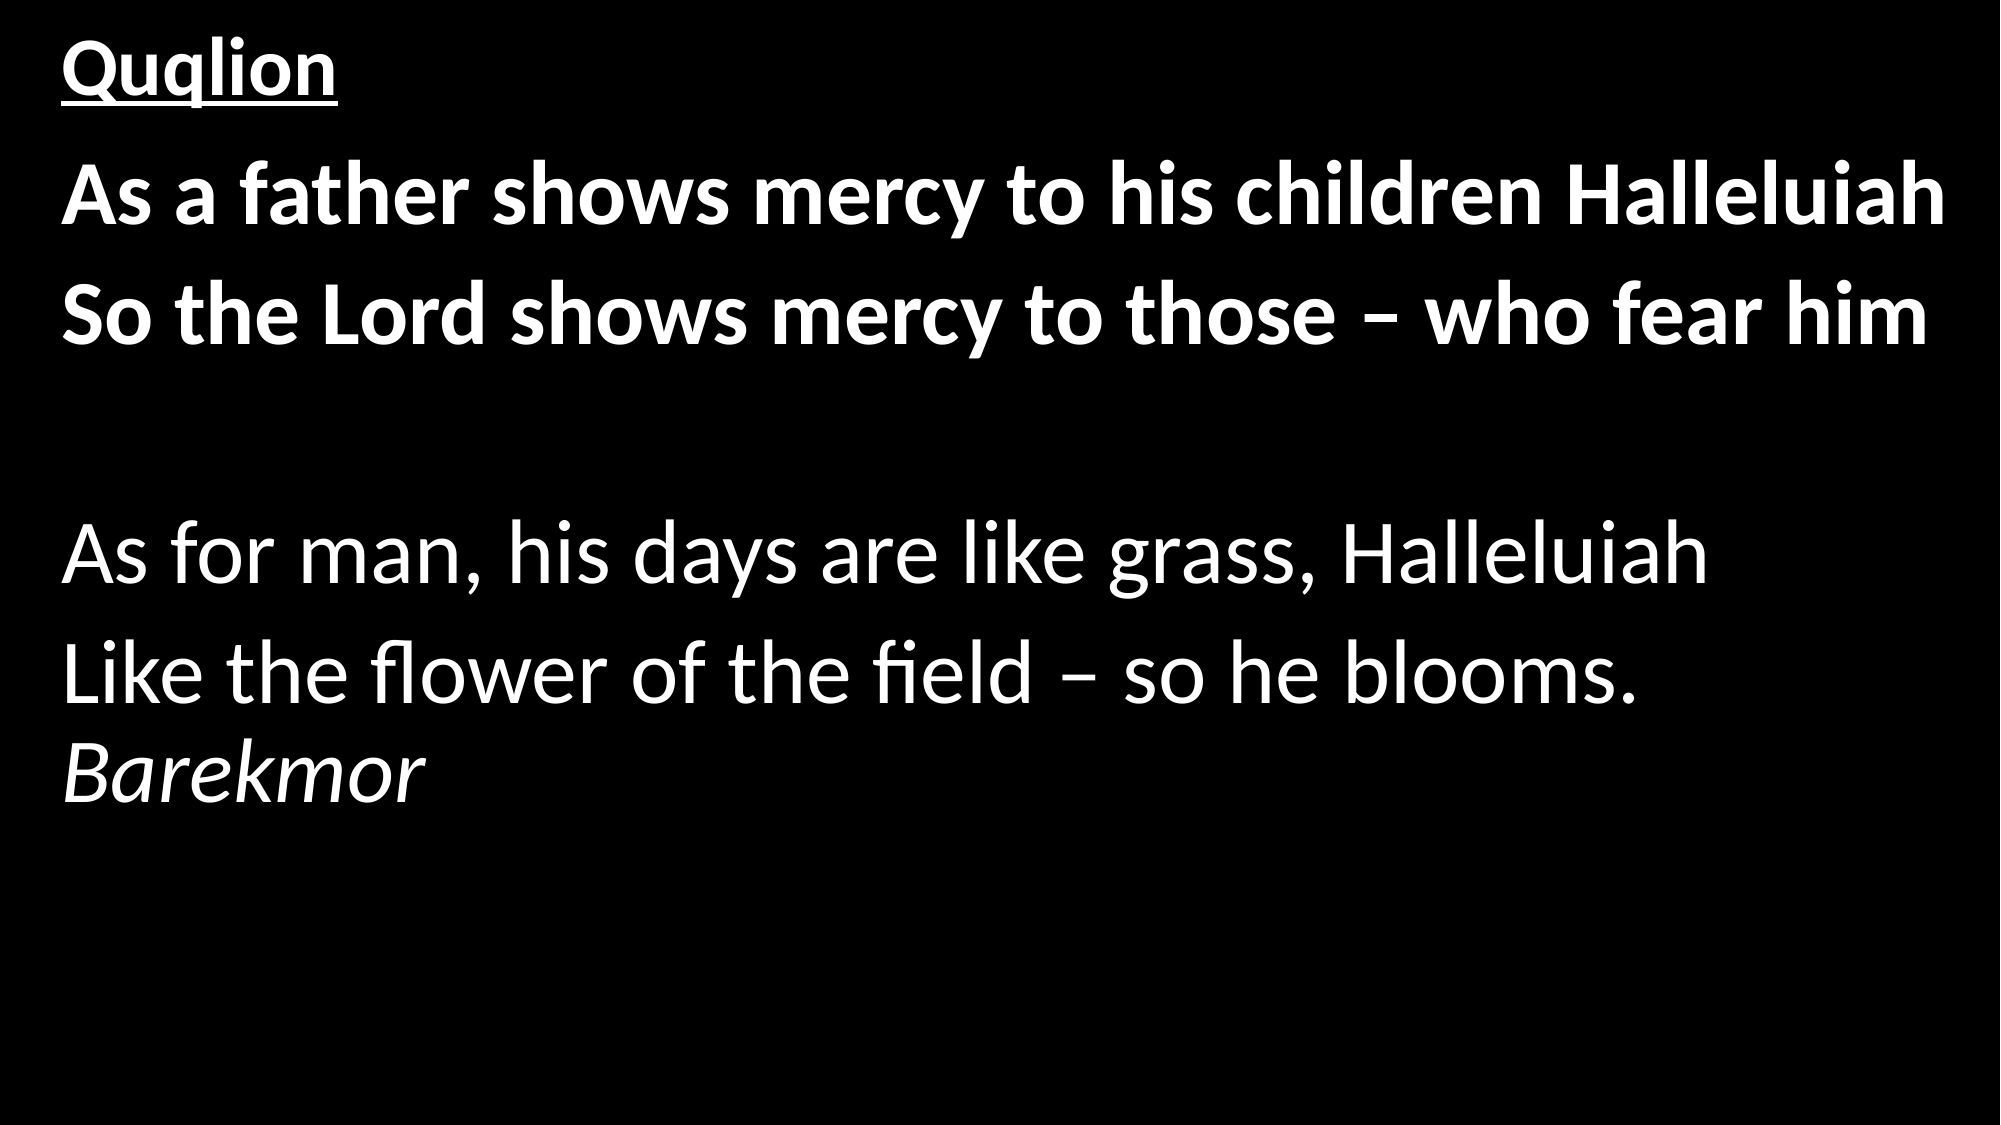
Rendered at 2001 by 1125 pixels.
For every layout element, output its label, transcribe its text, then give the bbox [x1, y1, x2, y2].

title Quqlion [46, 26, 1974, 111]
list As a father shows mercy to his children Halleluiah So the Lord shows mercy to those – who fear him As for man, his days are like grass, Halleluiah Like the flower of the field – so he blooms. Barekmor [46, 138, 1974, 879]
